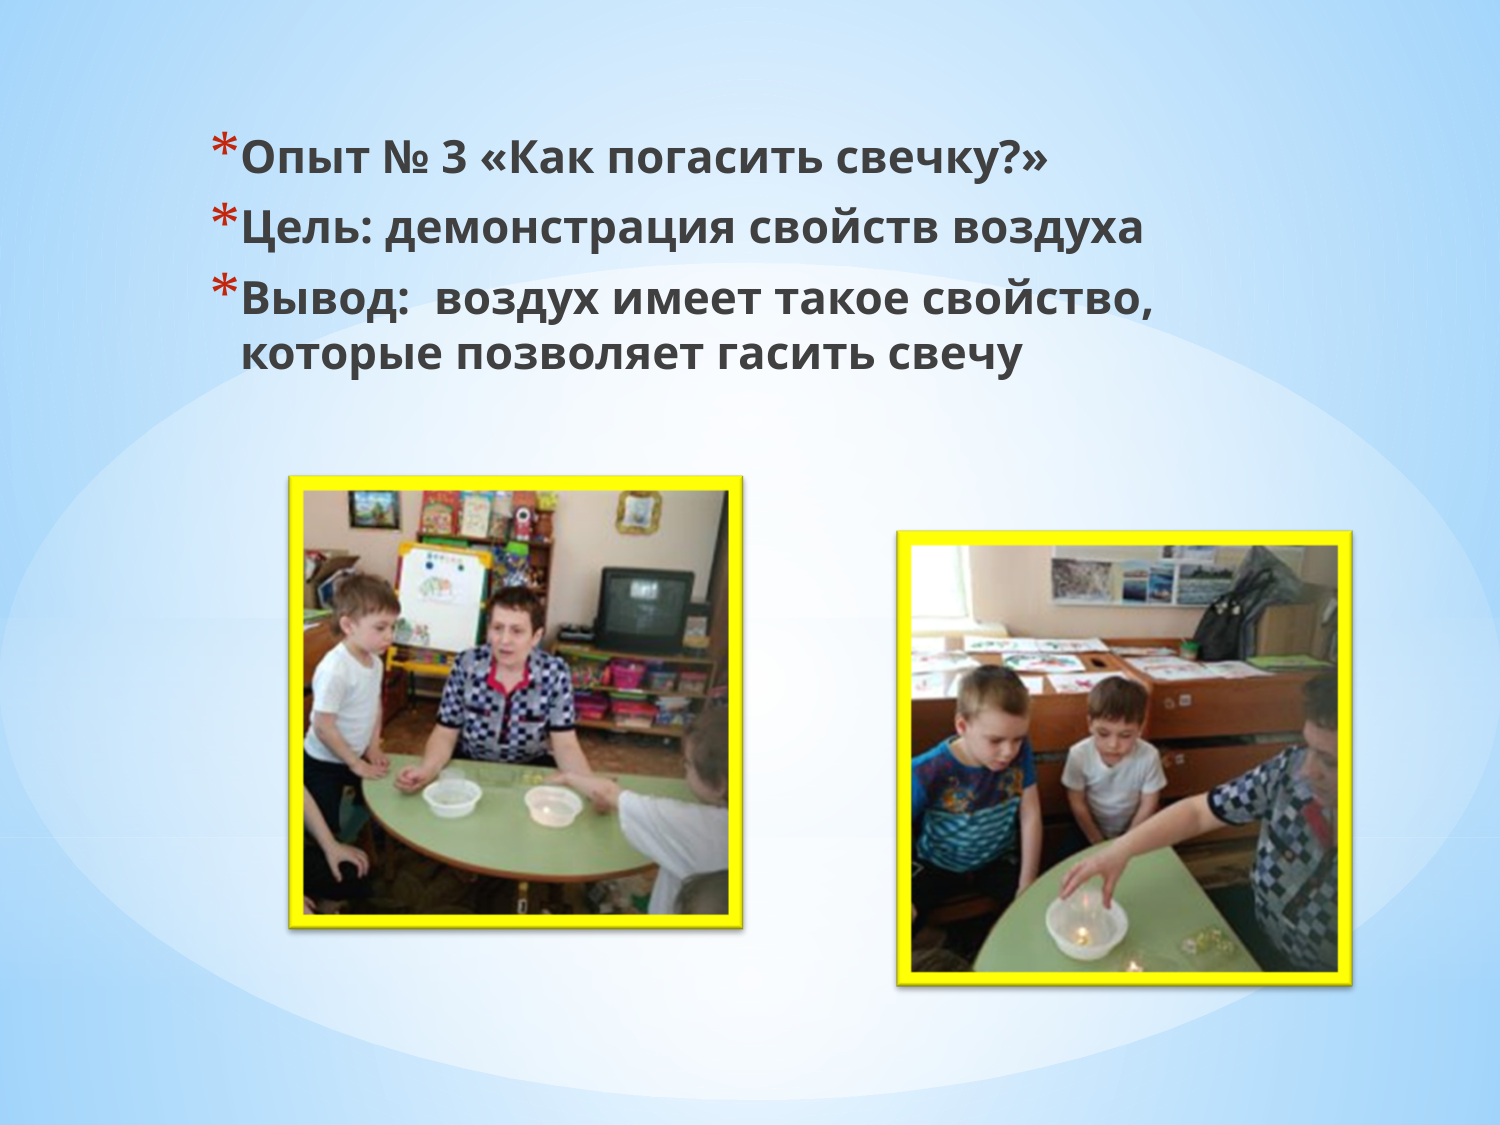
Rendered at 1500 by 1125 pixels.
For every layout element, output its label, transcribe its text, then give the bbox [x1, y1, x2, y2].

picture [277, 467, 754, 944]
picture [884, 522, 1363, 1001]
list Опыт № 3 «Как погасить свечку?» Цель: демонстрация свойств воздуха Вывод: воздух имеет такое свойство, которые позволяет гасить свечу [187, 120, 1238, 690]
